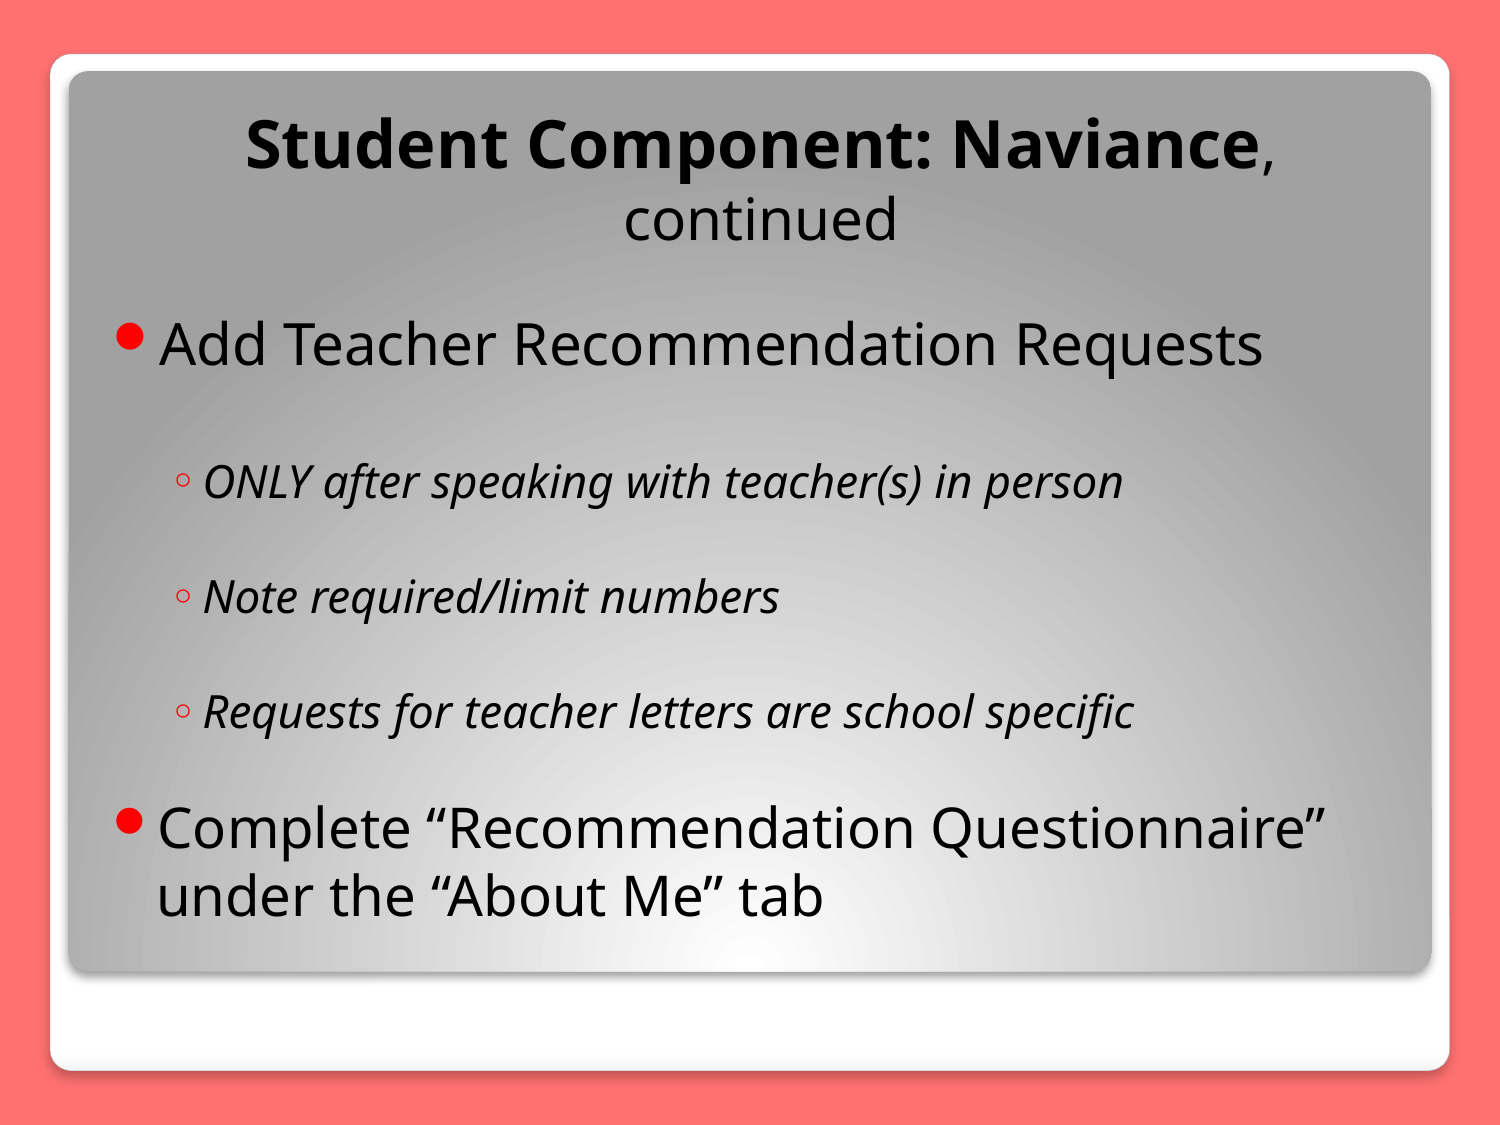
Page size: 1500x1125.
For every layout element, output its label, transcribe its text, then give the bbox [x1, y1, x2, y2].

list Student Component: Naviance, continued Add Teacher Recommendation Requests ONLY after speaking with teacher(s) in person Note required/limit numbers Requests for teacher letters are school specific Complete “Recommendation Questionnaire” under the “About Me” tab [82, 86, 1426, 775]
